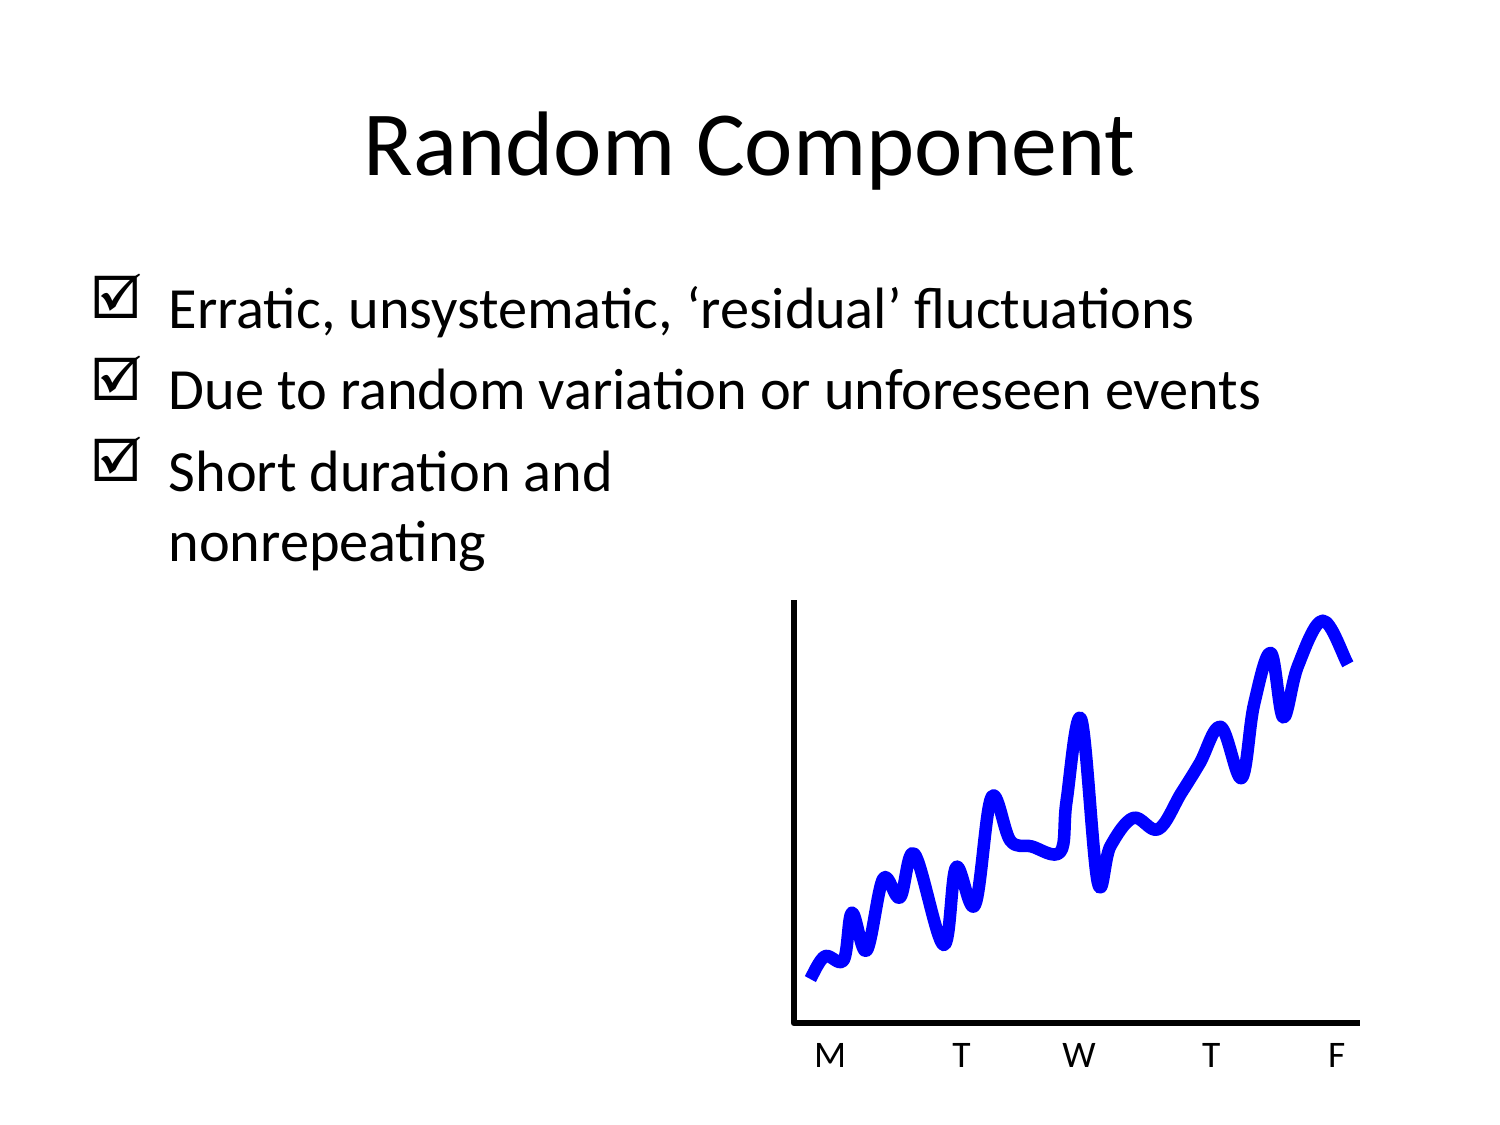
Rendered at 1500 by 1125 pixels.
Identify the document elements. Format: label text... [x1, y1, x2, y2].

title Random Component [75, 45, 1425, 233]
list Erratic, unsystematic, ‘residual’ fluctuations Due to random variation or unforeseen events Short duration and nonrepeating [75, 262, 1425, 1005]
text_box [793, 599, 1372, 1083]
